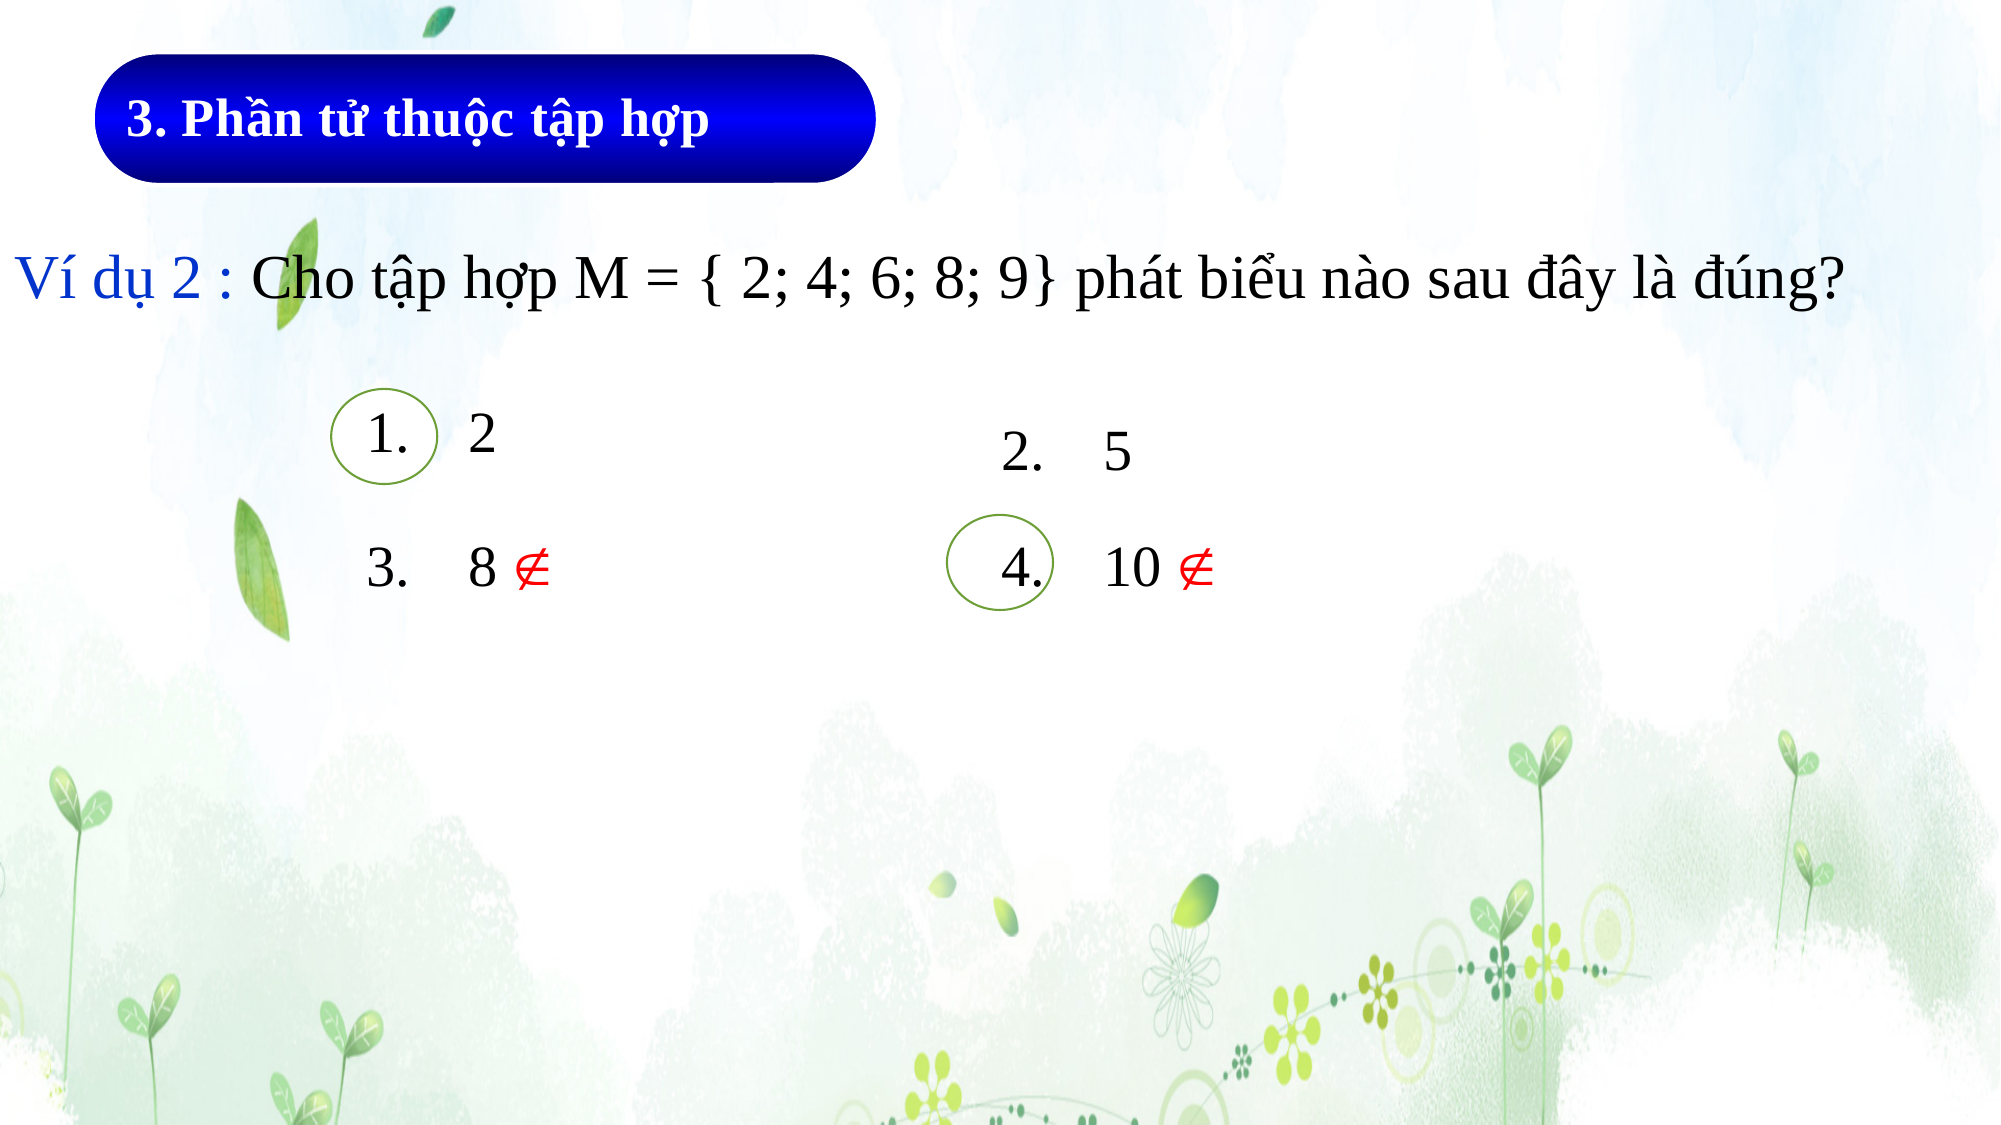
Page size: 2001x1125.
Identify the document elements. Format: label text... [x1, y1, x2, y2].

text_box [945, 513, 1055, 612]
text_box [330, 387, 439, 486]
text_box Ví dụ 2 : Cho tập hợp M = { 2; 4; 6; 8; 9} phát biểu nào sau đây là đúng? [0, 228, 2000, 318]
text_box 3. Phần tử thuộc tập hợp [92, 52, 879, 186]
picture [0, 0, 2001, 1125]
